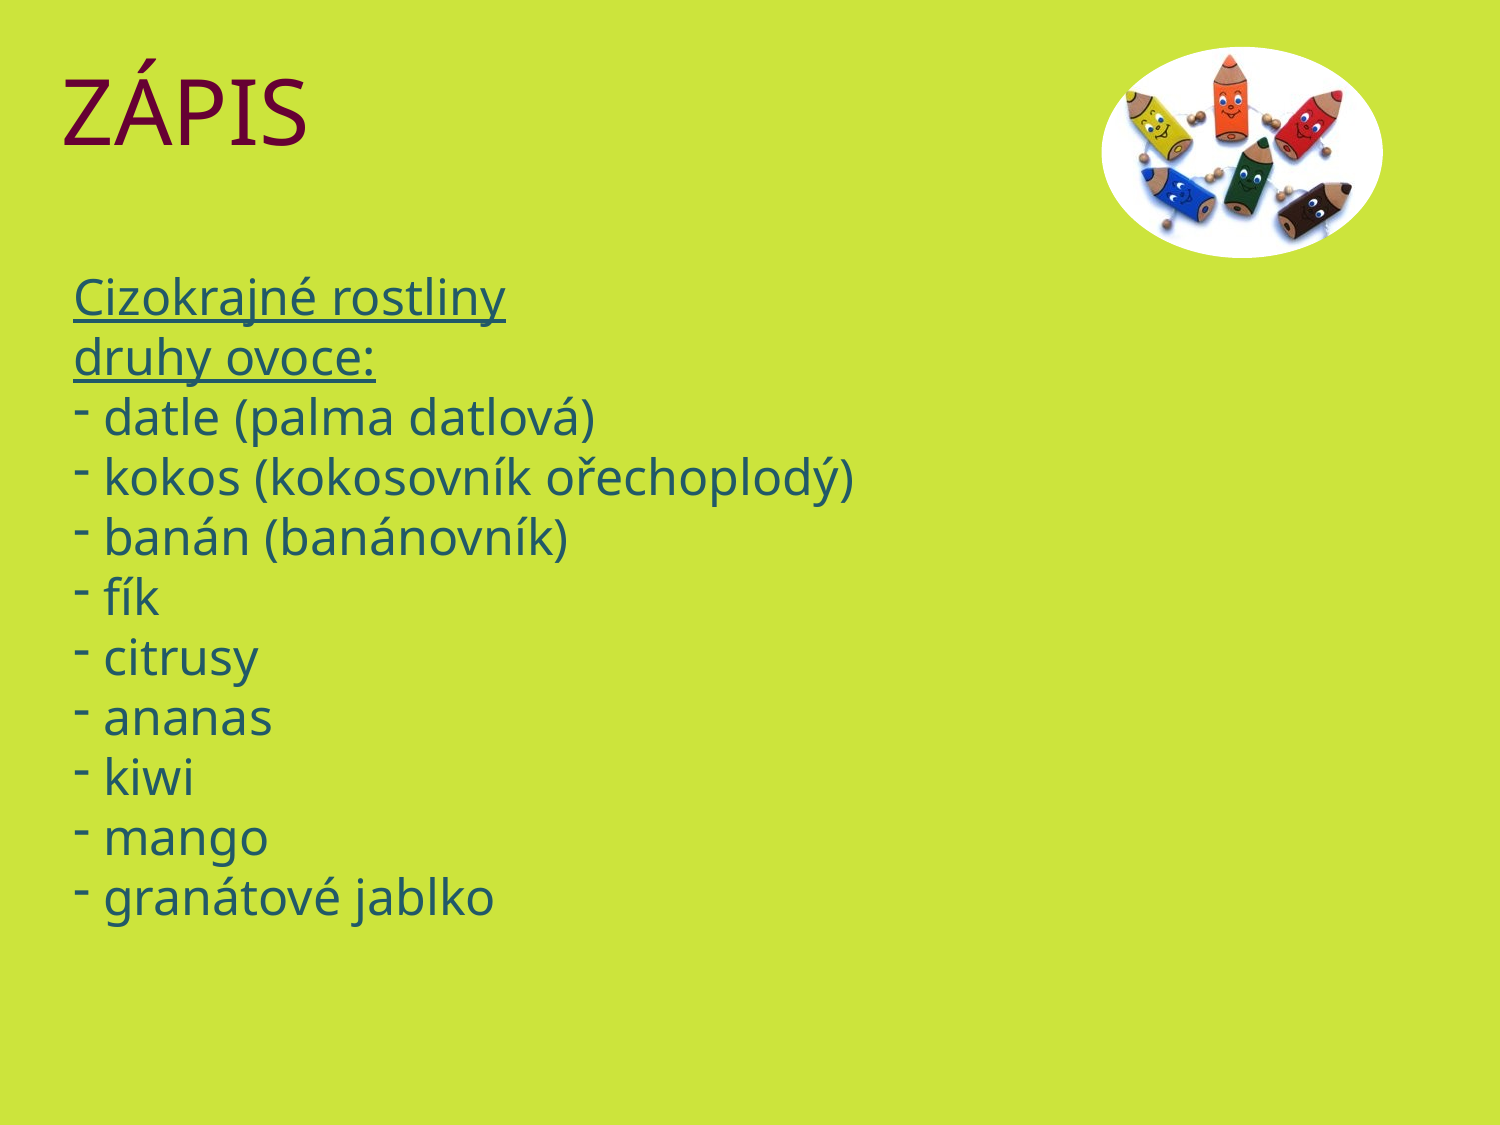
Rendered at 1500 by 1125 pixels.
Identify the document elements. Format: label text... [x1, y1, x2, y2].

picture [1101, 46, 1384, 259]
text_box ZÁPIS [46, 46, 1097, 172]
text_box Cizokrajné rostliny druhy ovoce: datle (palma datlová) kokos (kokosovník ořechoplodý) banán (banánovník) fík citrusy ananas kiwi mango granátové jablko [58, 257, 1313, 993]
